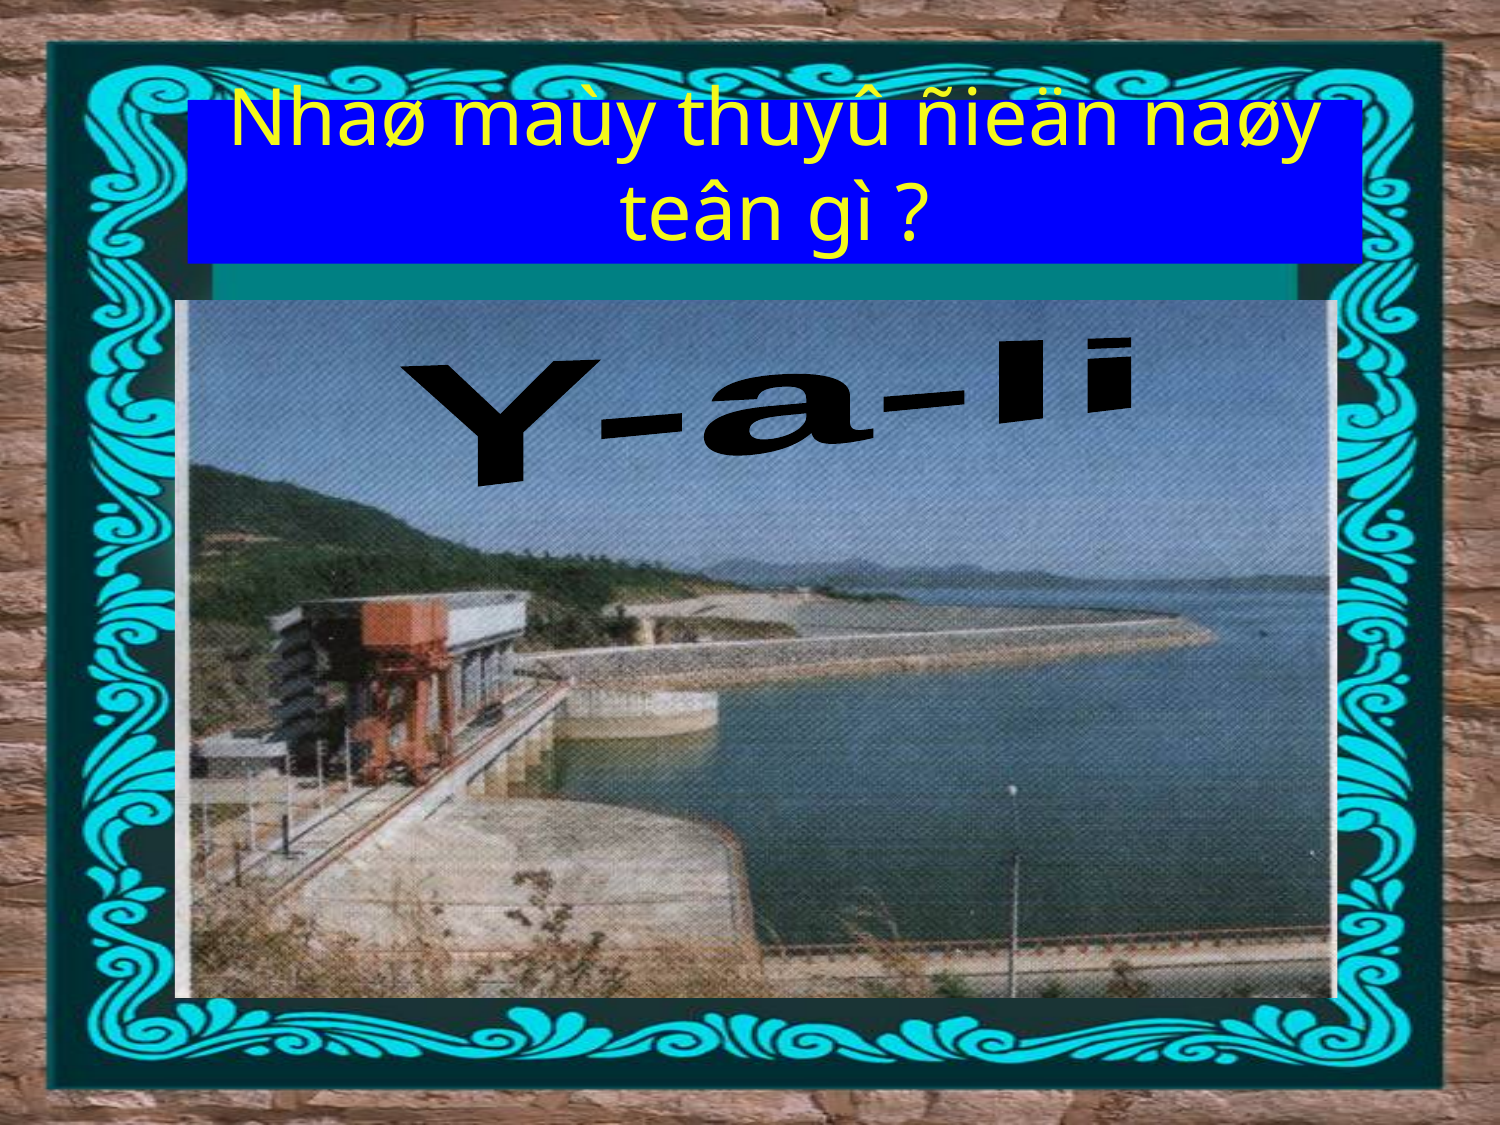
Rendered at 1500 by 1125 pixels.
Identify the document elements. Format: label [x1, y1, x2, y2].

picture [174, 299, 1338, 998]
list [0, 0, 1500, 1125]
